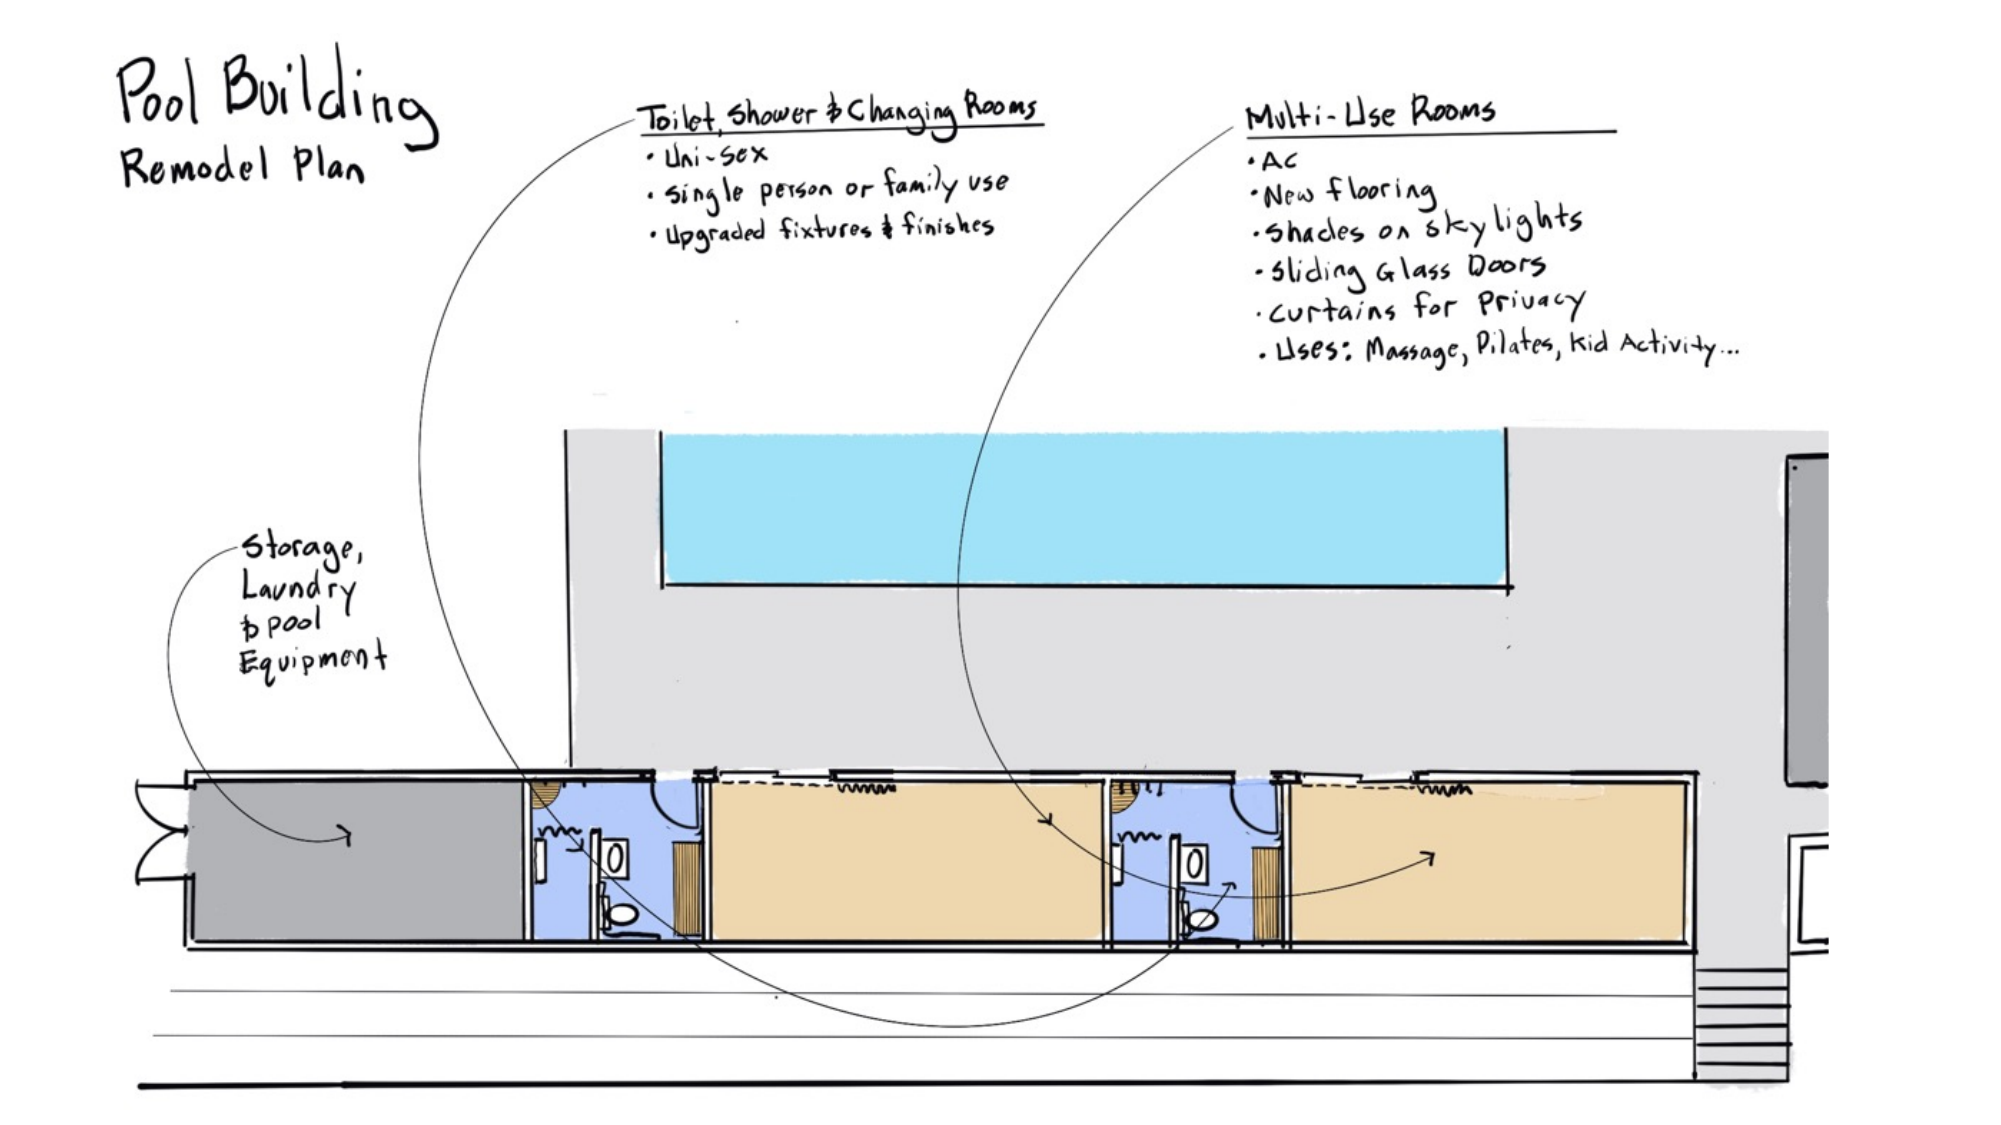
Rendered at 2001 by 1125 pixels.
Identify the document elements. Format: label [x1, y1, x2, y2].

picture [78, 33, 1829, 1125]
